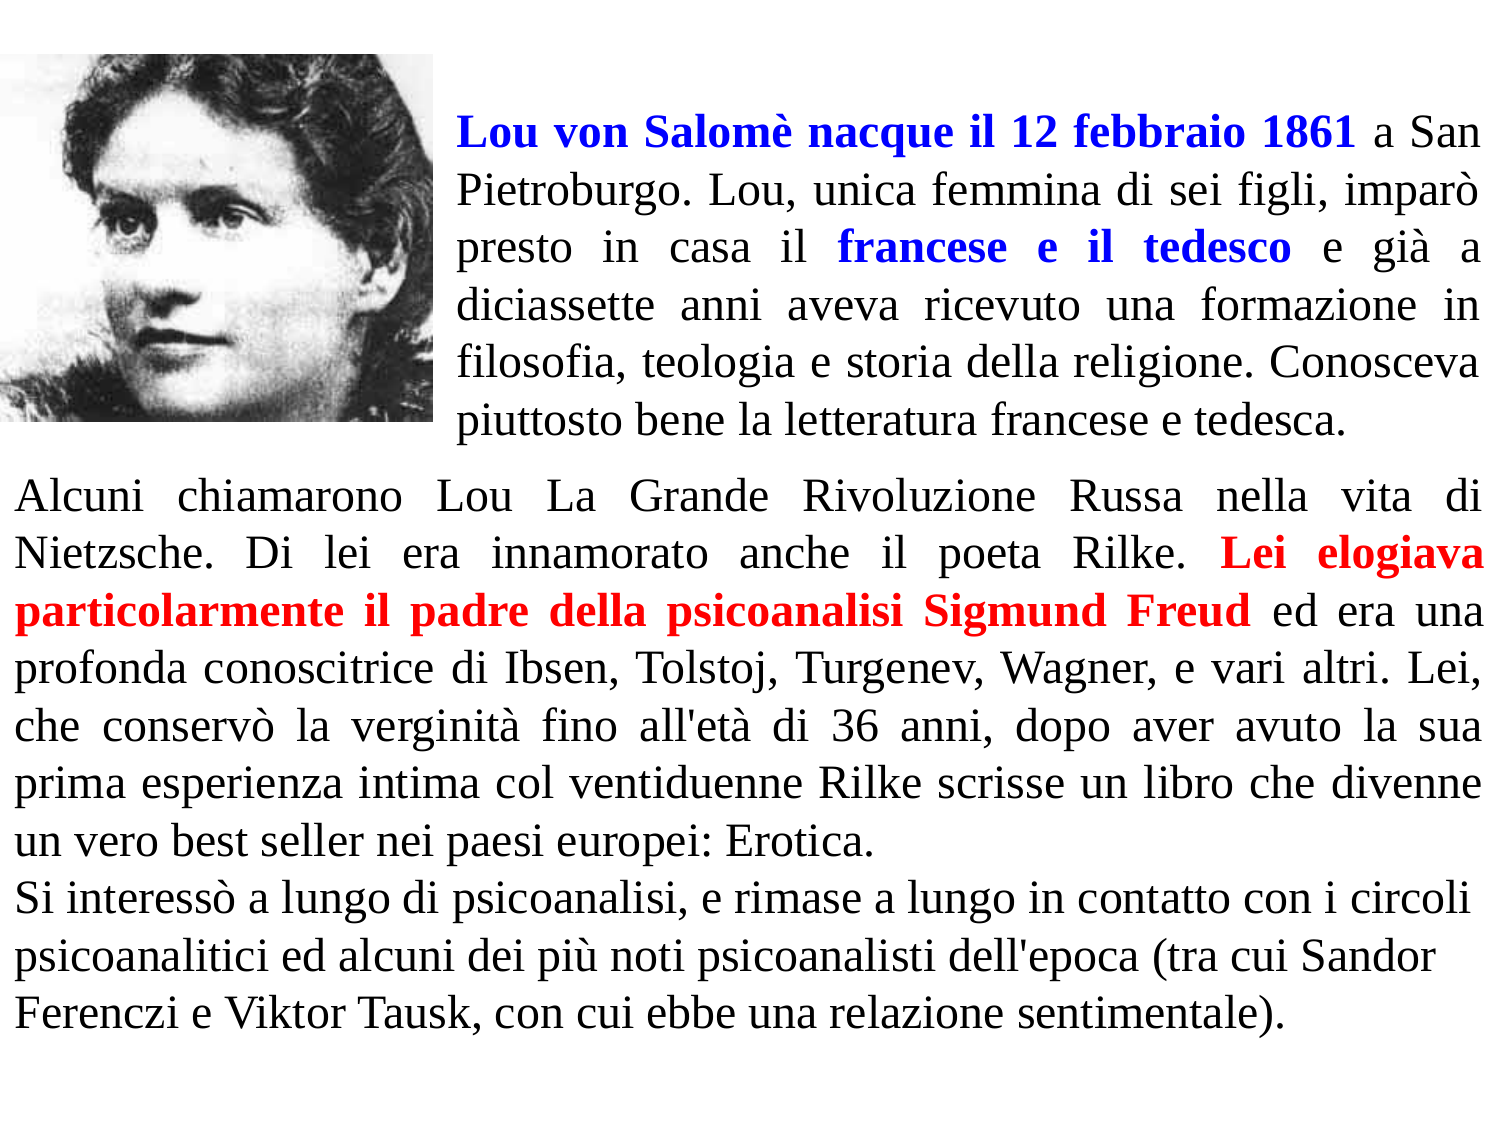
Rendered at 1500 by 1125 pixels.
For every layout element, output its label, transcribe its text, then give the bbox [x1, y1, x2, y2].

text_box Lou von Salomè nacque il 12 febbraio 1861 a San Pietroburgo. Lou, unica femmina di sei figli, imparò presto in casa il francese e il tedesco e già a diciassette anni aveva ricevuto una formazione in filosofia, teologia e storia della religione. Conosceva piuttosto bene la letteratura francese e tedesca. [441, 92, 1497, 453]
text_box Alcuni chiamarono Lou La Grande Rivoluzione Russa nella vita di Nietzsche. Di lei era innamorato anche il poeta Rilke. Lei elogiava particolarmente il padre della psicoanalisi Sigmund Freud ed era una profonda conoscitrice di Ibsen, Tolstoj, Turgenev, Wagner, e vari altri. Lei, che conservò la verginità fino all'età di 36 anni, dopo aver avuto la sua prima esperienza intima col ventiduenne Rilke scrisse un libro che divenne un vero best seller nei paesi europei: Erotica. Si interessò a lungo di psicoanalisi, e rimase a lungo in contatto con i circoli psicoanalitici ed alcuni dei più noti psicoanalisti dell'epoca (tra cui Sandor Ferenczi e Viktor Tausk, con cui ebbe una relazione sentimentale). [0, 456, 1500, 1046]
picture [0, 54, 434, 422]
